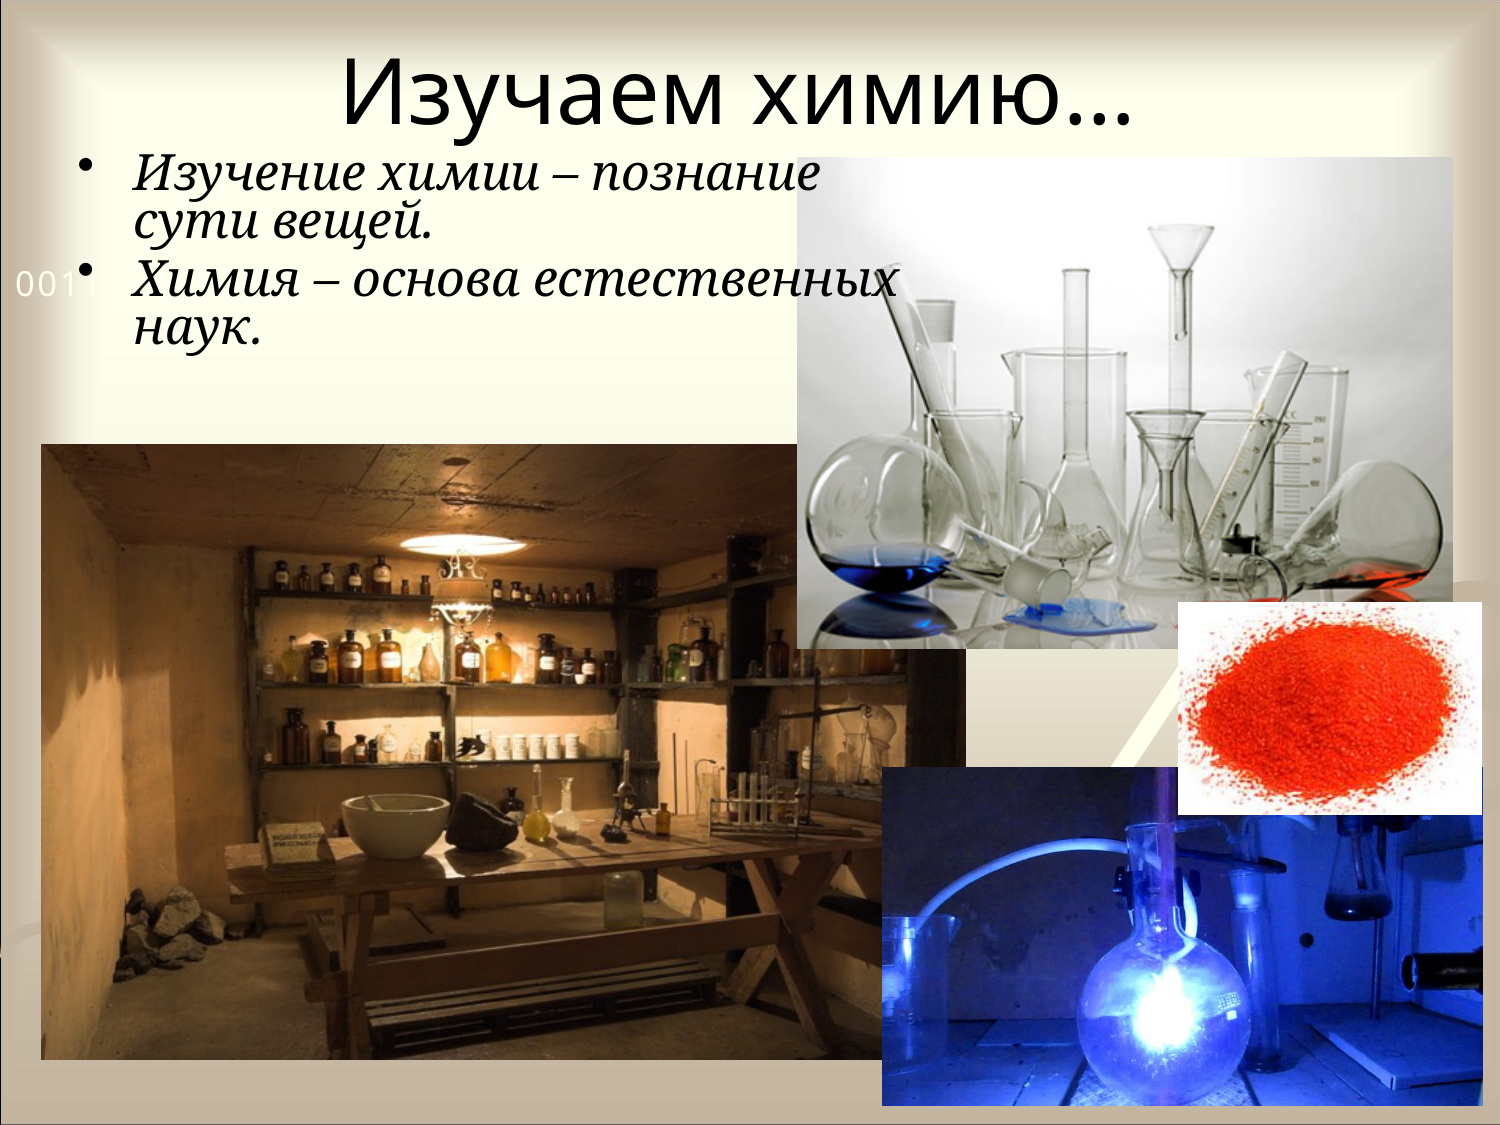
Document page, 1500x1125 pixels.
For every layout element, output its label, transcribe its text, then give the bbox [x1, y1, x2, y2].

title Изучаем химию… [62, 0, 1413, 156]
picture [0, 0, 1500, 1125]
list Изучение химии – познание сути вещей. Химия – основа естественных наук. [62, 144, 951, 358]
